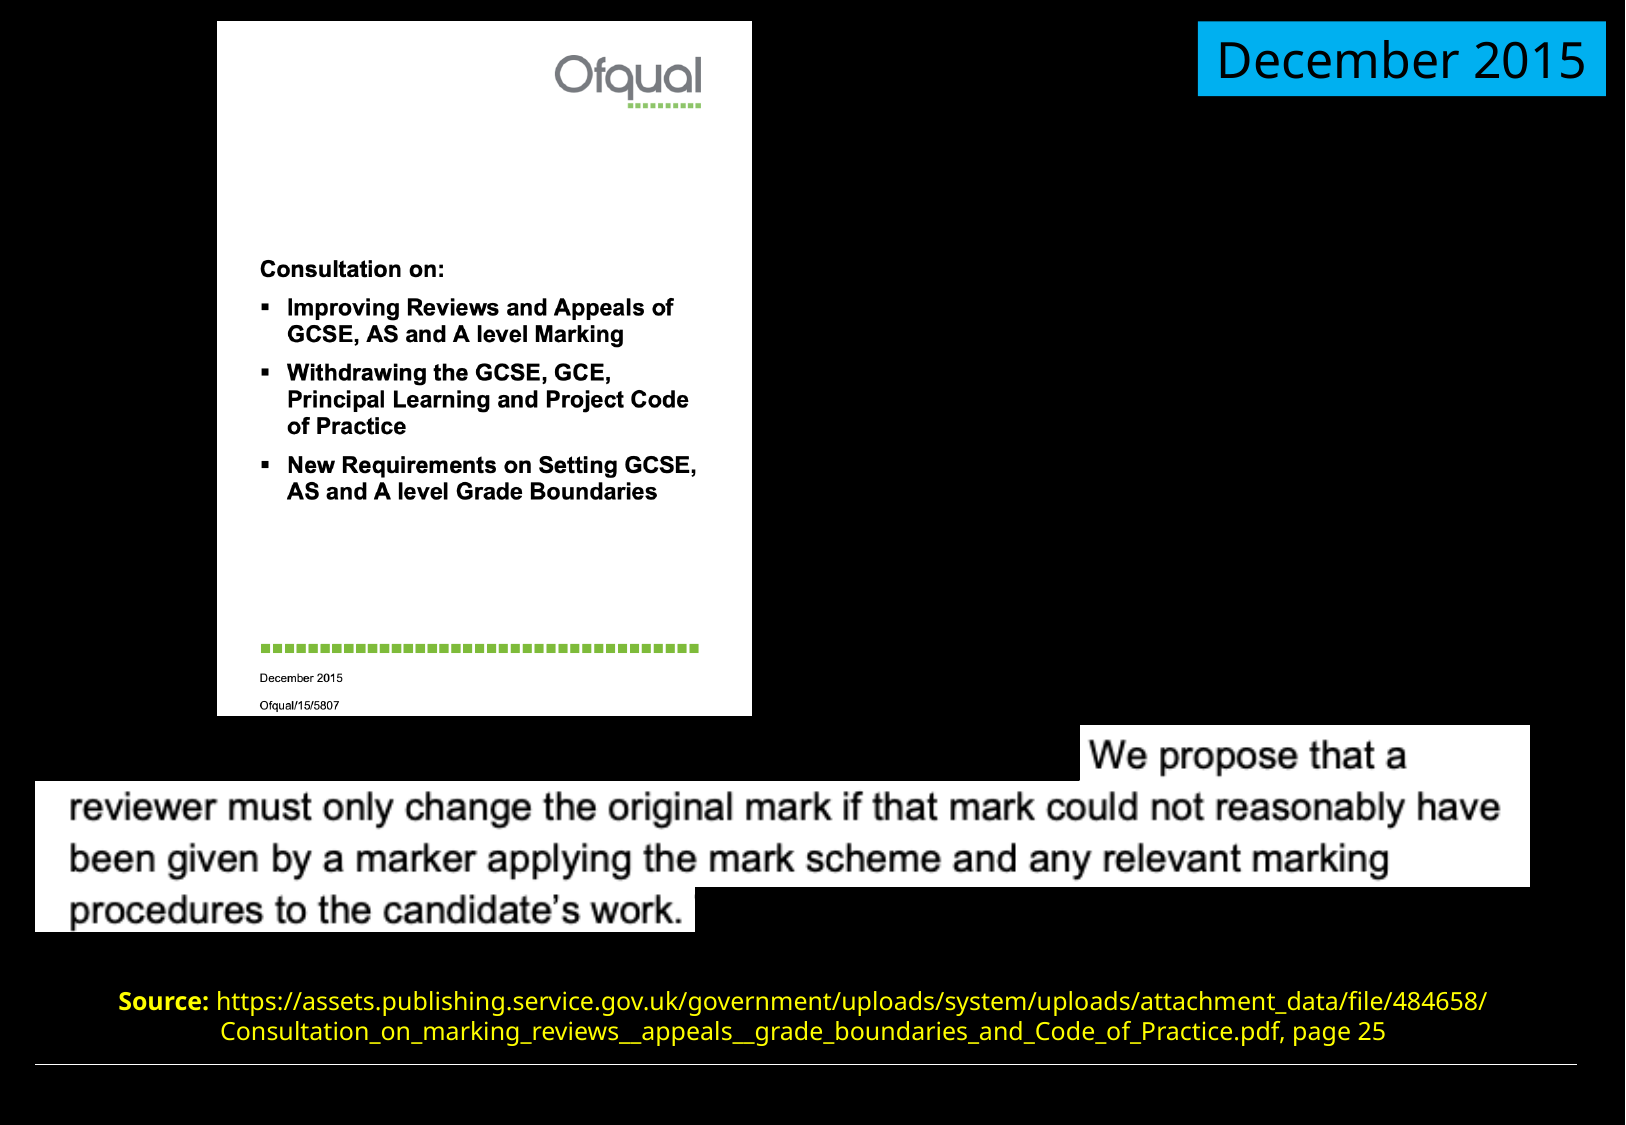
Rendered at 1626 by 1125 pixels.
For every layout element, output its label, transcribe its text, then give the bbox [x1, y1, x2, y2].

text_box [9, 691, 1590, 1085]
picture [217, 21, 752, 691]
text_box December 2015 [1197, 21, 1606, 97]
